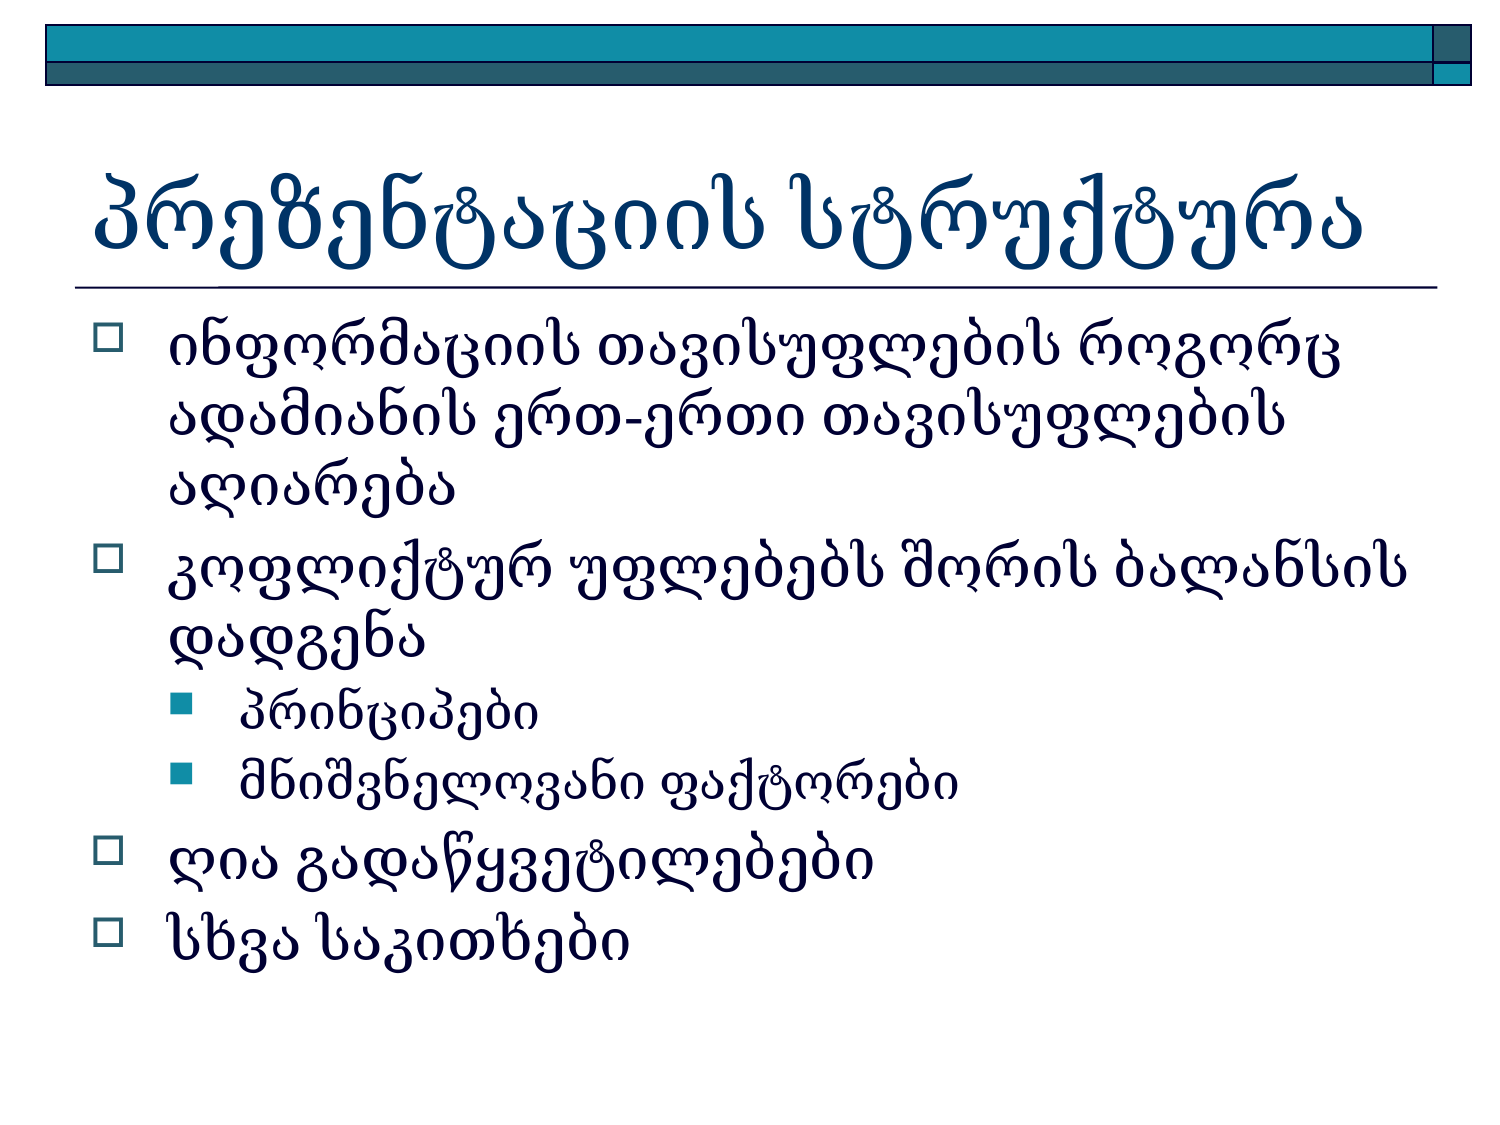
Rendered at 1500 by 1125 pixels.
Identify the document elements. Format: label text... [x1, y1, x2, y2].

list ინფორმაციის თავისუფლების როგორც ადამიანის ერთ-ერთი თავისუფლების აღიარება კოფლიქტურ უფლებებს შორის ბალანსის დადგენა პრინციპები მნიშვნელოვანი ფაქტორები ღია გადაწყვეტილებები სხვა საკითხები [74, 299, 1426, 1006]
title პრეზენტაციის სტრუქტურა [74, 87, 1426, 276]
